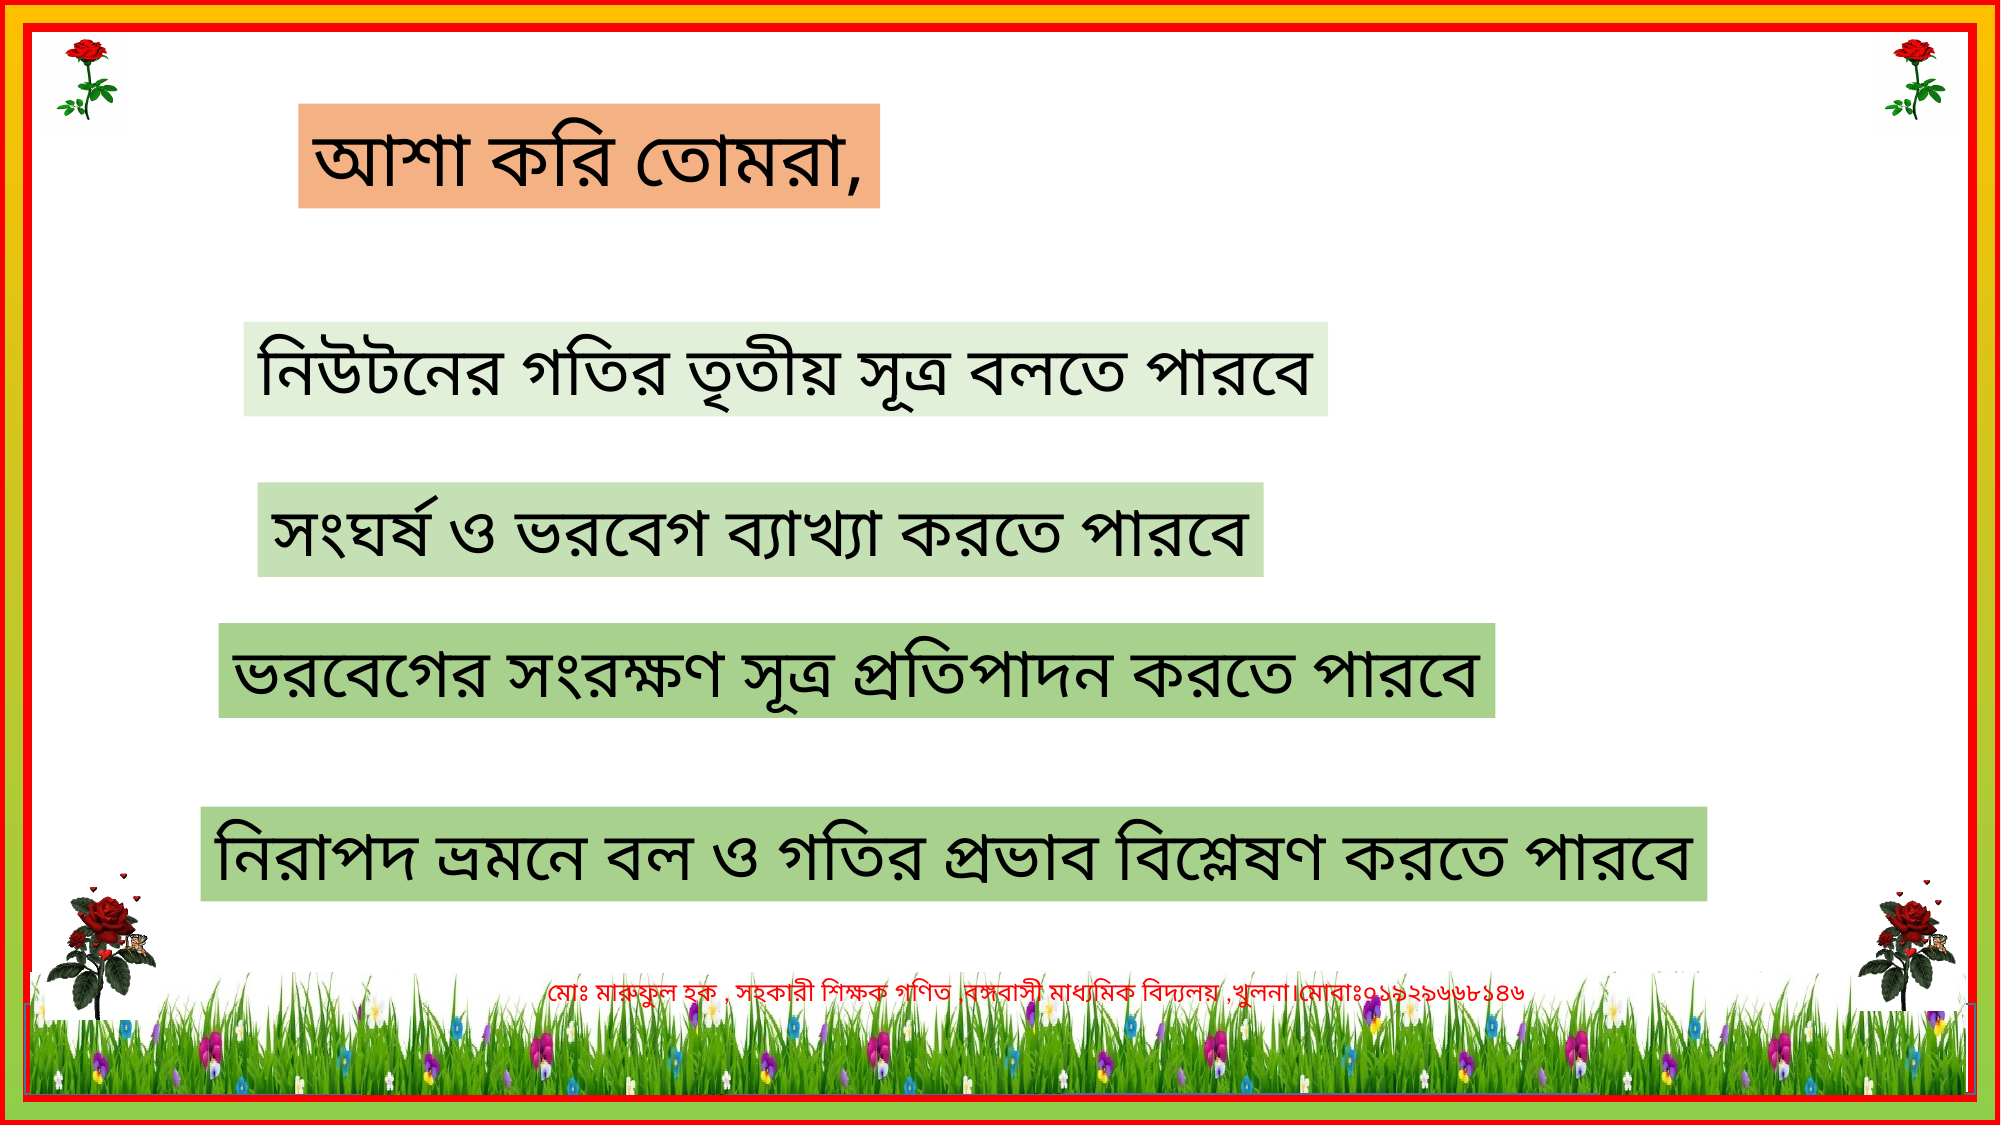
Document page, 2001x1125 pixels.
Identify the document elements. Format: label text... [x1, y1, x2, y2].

text_box নিউটনের গতির তৃতীয় সূত্র বলতে পারবে [243, 321, 1329, 417]
picture [1872, 34, 1955, 135]
picture [44, 34, 127, 135]
text_box আশা করি তোমরা, [298, 103, 881, 209]
text_box নিরাপদ ভ্রমনে বল ও গতির প্রভাব বিশ্লেষণ করতে পারবে [200, 806, 1708, 902]
text_box ভরবেগের সংরক্ষণ সূত্র প্রতিপাদন করতে পারবে [218, 623, 1496, 718]
picture [30, 971, 1966, 1095]
text_box সংঘর্ষ ও ভরবেগ ব্যাখ্যা করতে পারবে [257, 482, 1264, 577]
